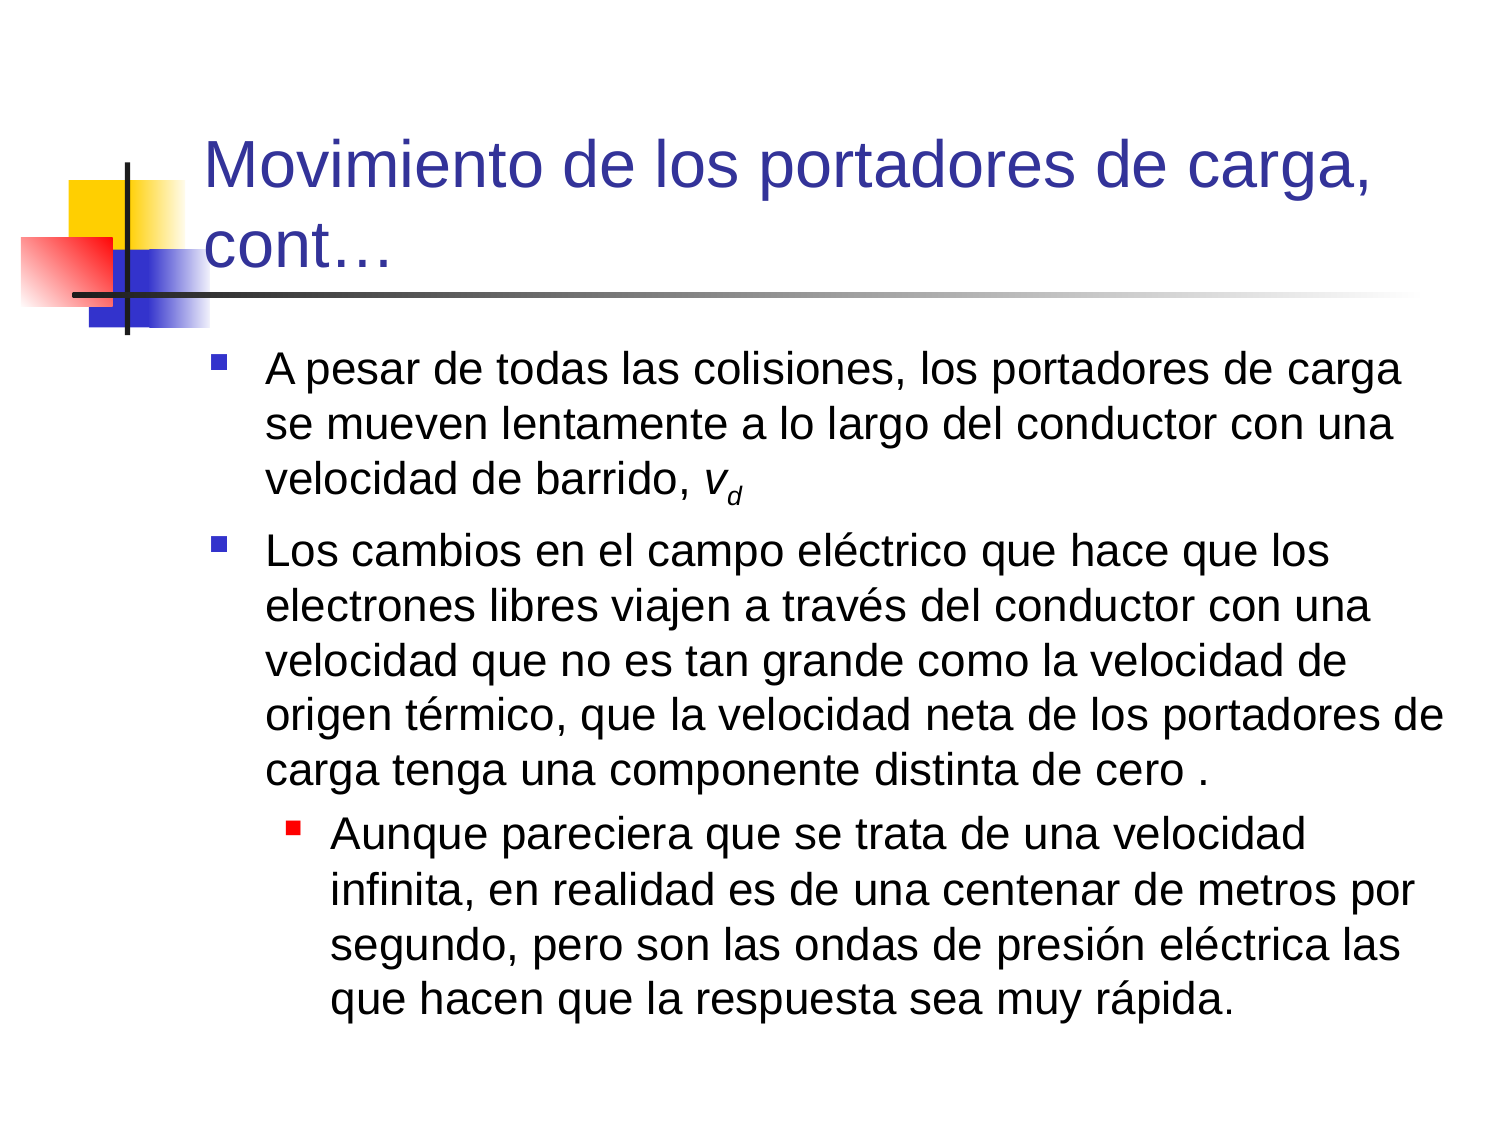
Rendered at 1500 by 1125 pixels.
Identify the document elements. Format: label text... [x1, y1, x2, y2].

title Movimiento de los portadores de carga, cont… [188, 101, 1468, 289]
list A pesar de todas las colisiones, los portadores de carga se mueven lentamente a lo largo del conductor con una velocidad de barrido, vd Los cambios en el campo eléctrico que hace que los electrones libres viajen a través del conductor con una velocidad que no es tan grande como la velocidad de origen térmico, que la velocidad neta de los portadores de carga tenga una componente distinta de cero . Aunque pareciera que se trata de una velocidad infinita, en realidad es de una centenar de metros por segundo, pero son las ondas de presión eléctrica las que hacen que la respuesta sea muy rápida. [193, 331, 1469, 1059]
